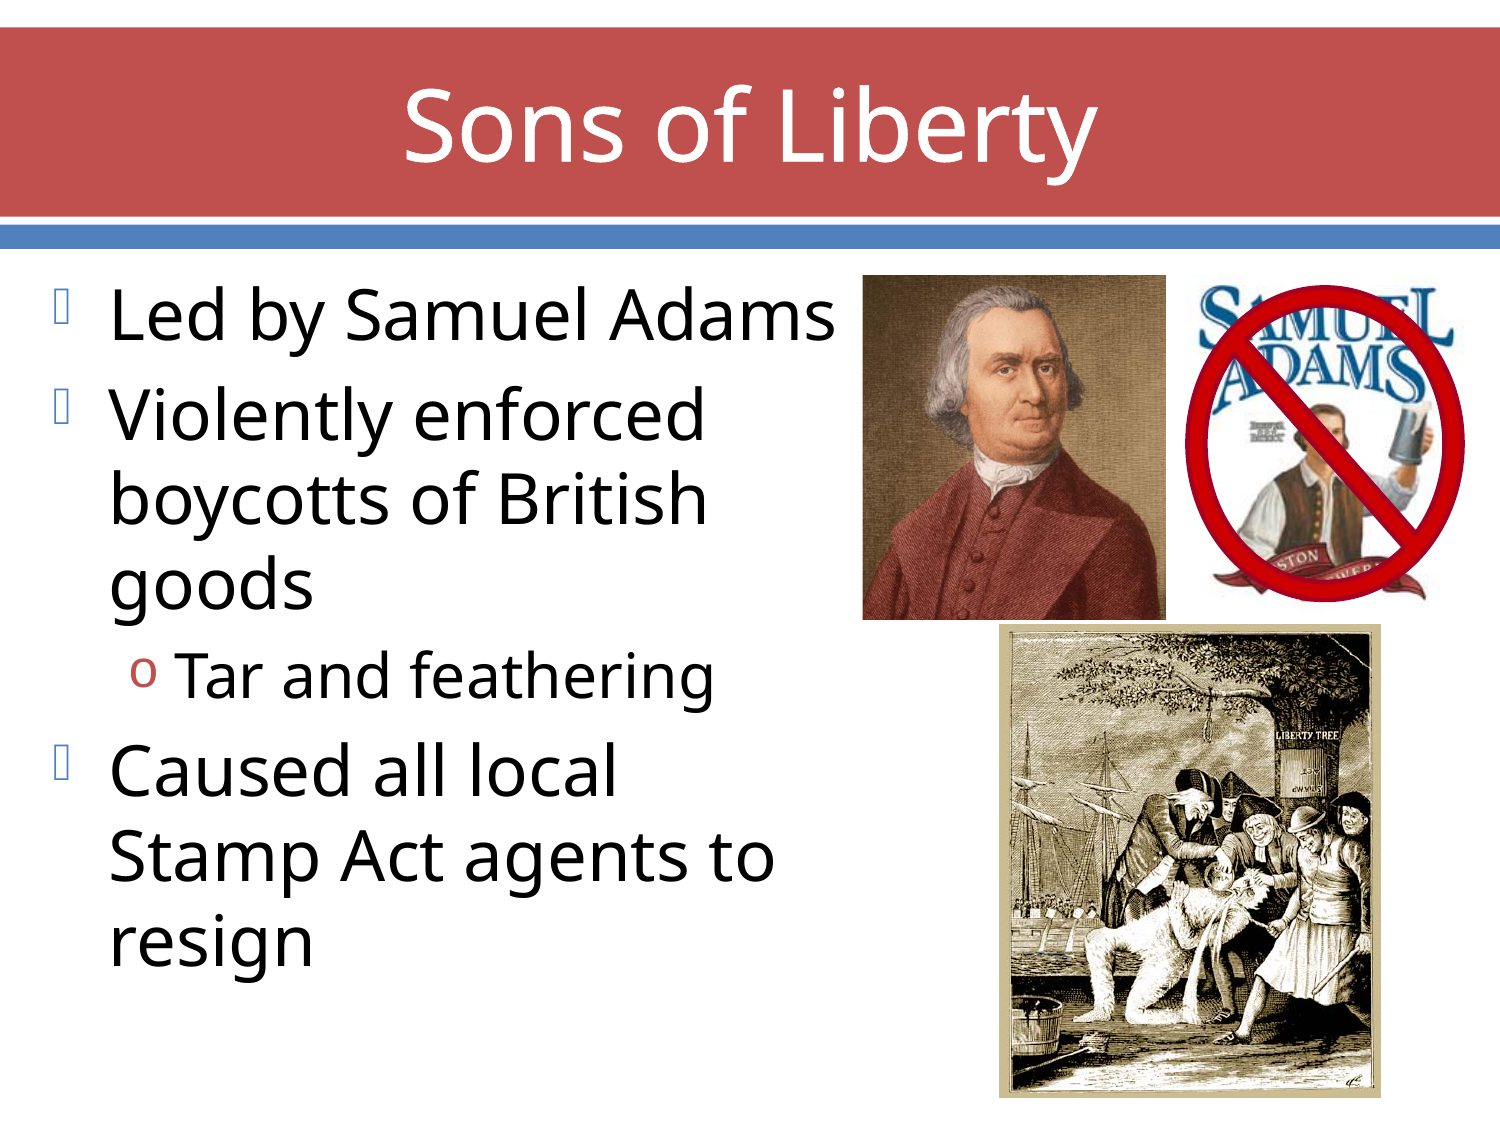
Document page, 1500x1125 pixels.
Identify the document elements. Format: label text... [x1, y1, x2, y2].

picture [999, 624, 1382, 1098]
picture [862, 274, 1167, 620]
list Led by Samuel Adams Violently enforced boycotts of British goods Tar and feathering Caused all local Stamp Act agents to resign [37, 262, 863, 1088]
picture [1187, 274, 1465, 613]
title Sons of Liberty [75, 29, 1425, 213]
